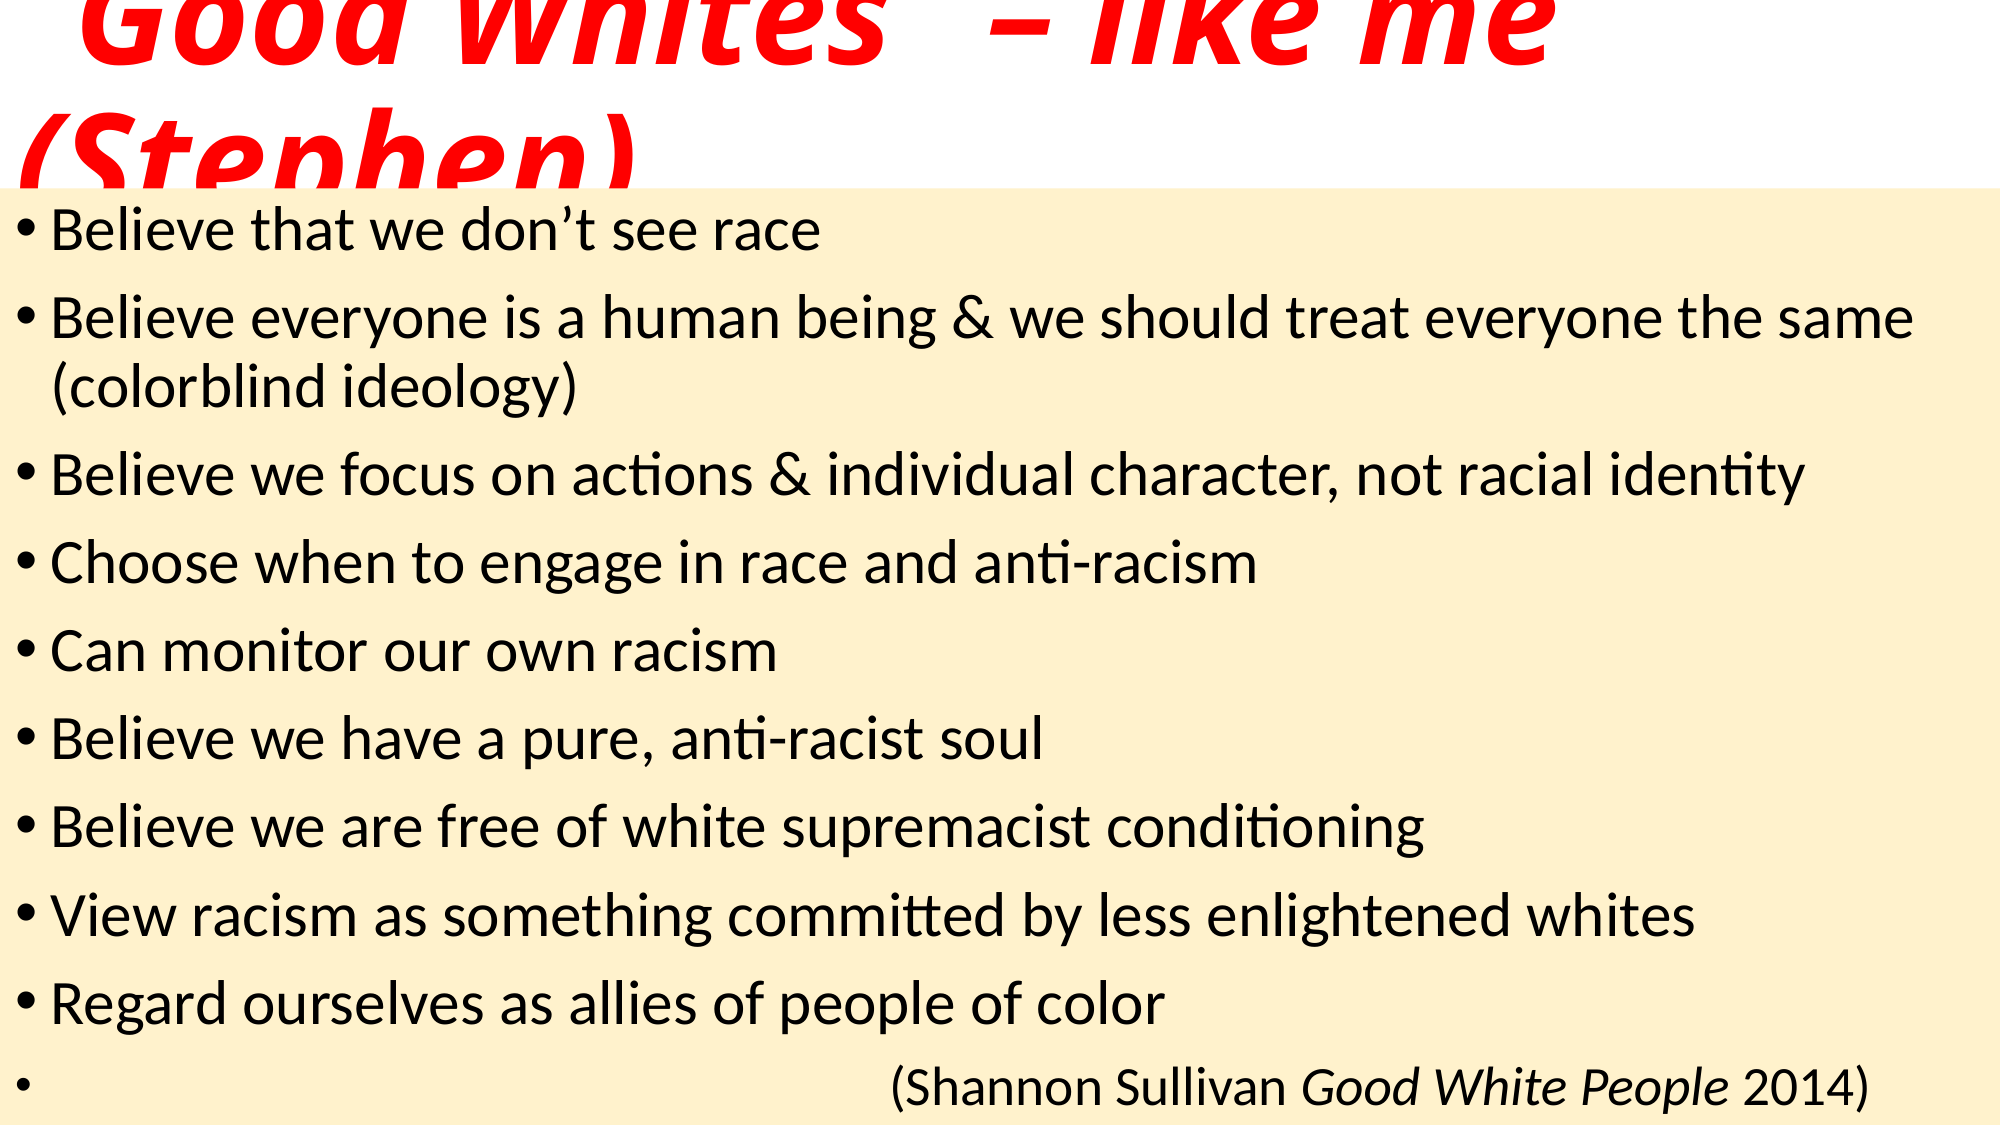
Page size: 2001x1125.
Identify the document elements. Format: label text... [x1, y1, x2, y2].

list Believe that we don’t see race Believe everyone is a human being & we should treat everyone the same (colorblind ideology) Believe we focus on actions & individual character, not racial identity Choose when to engage in race and anti-racism Can monitor our own racism Believe we have a pure, anti-racist soul Believe we are free of white supremacist conditioning View racism as something committed by less enlightened whites Regard ourselves as allies of people of color (Shannon Sullivan Good White People 2014) [0, 188, 2000, 1125]
title “Good Whites” – like me (Stephen) [0, 0, 2000, 188]
